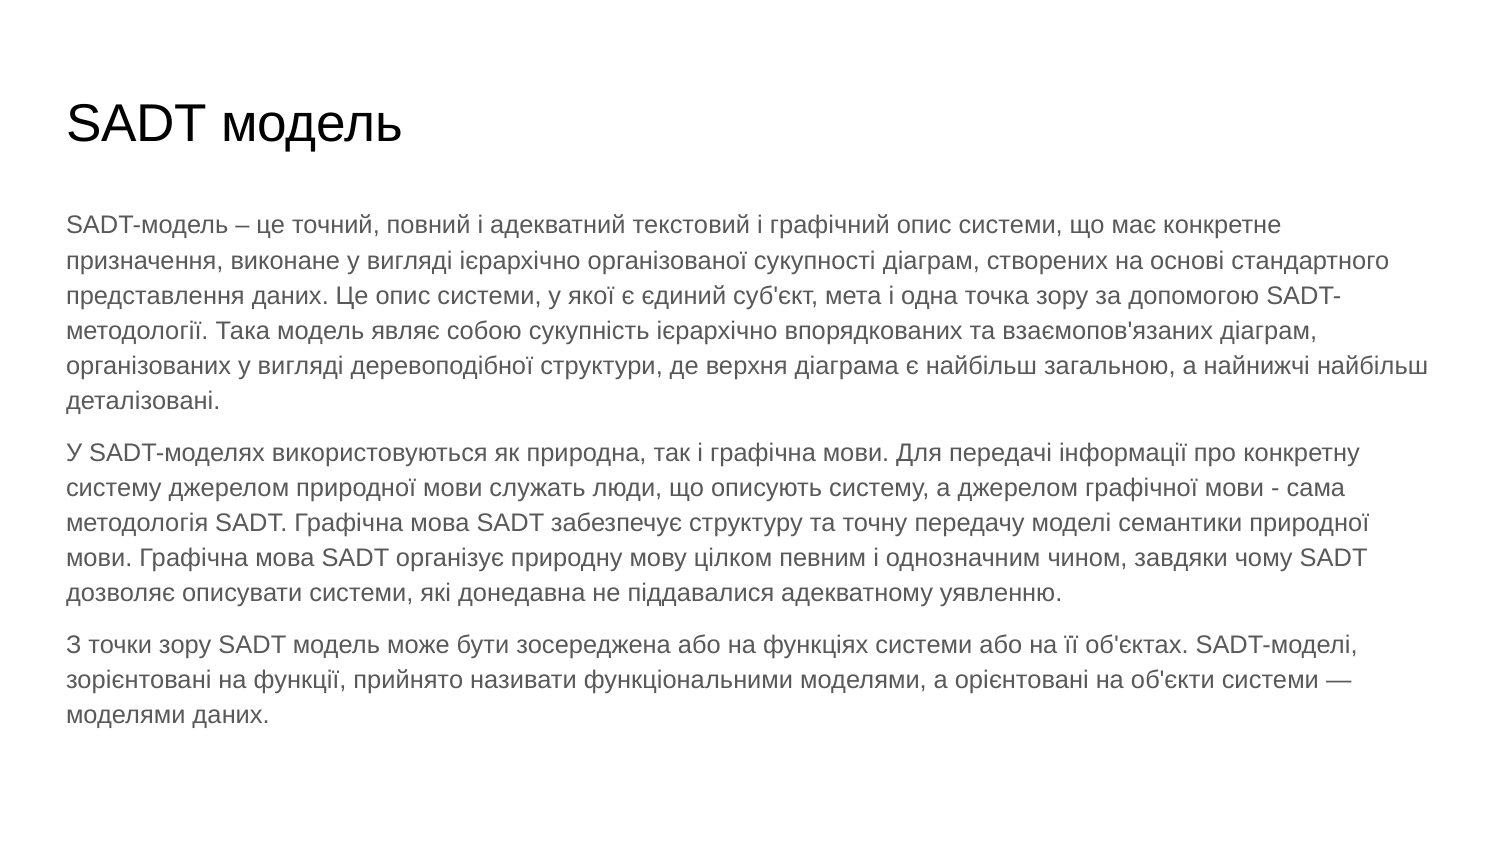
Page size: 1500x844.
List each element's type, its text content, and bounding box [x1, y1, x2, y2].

list SADT-модель – це точний, повний і адекватний текстовий і графічний опис системи, що має конкретне призначення, виконане у вигляді ієрархічно організованої сукупності діаграм, створених на основі стандартного представлення даних. Це опис системи, у якої є єдиний суб'єкт, мета і одна точка зору за допомогою SADT-методології. Така модель являє собою сукупність ієрархічно впорядкованих та взаємопов'язаних діаграм, організованих у вигляді деревоподібної структури, де верхня діаграма є найбільш загальною, а найнижчі найбільш деталізовані. У SADT-моделях використовуються як природна, так і графічна мови. Для передачі інформації про конкретну систему джерелом природної мови служать люди, що описують систему, а джерелом графічної мови - сама методологія SADT. Графічна мова SADT забезпечує структуру та точну передачу моделі семантики природної мови. Графічна мова SADT організує природну мову цілком певним і однозначним чином, завдяки чому SADT дозволяє описувати системи, які донедавна не піддавалися адекватному уявленню. З точки зору SADT модель може бути зосереджена або на функціях системи або на її об'єктах. SADT-моделі, зорієнтовані на функції, прийнято називати функціональними моделями, а орієнтовані на об'єкти системи — моделями даних. [51, 189, 1449, 750]
title SADT модель [51, 72, 1449, 167]
